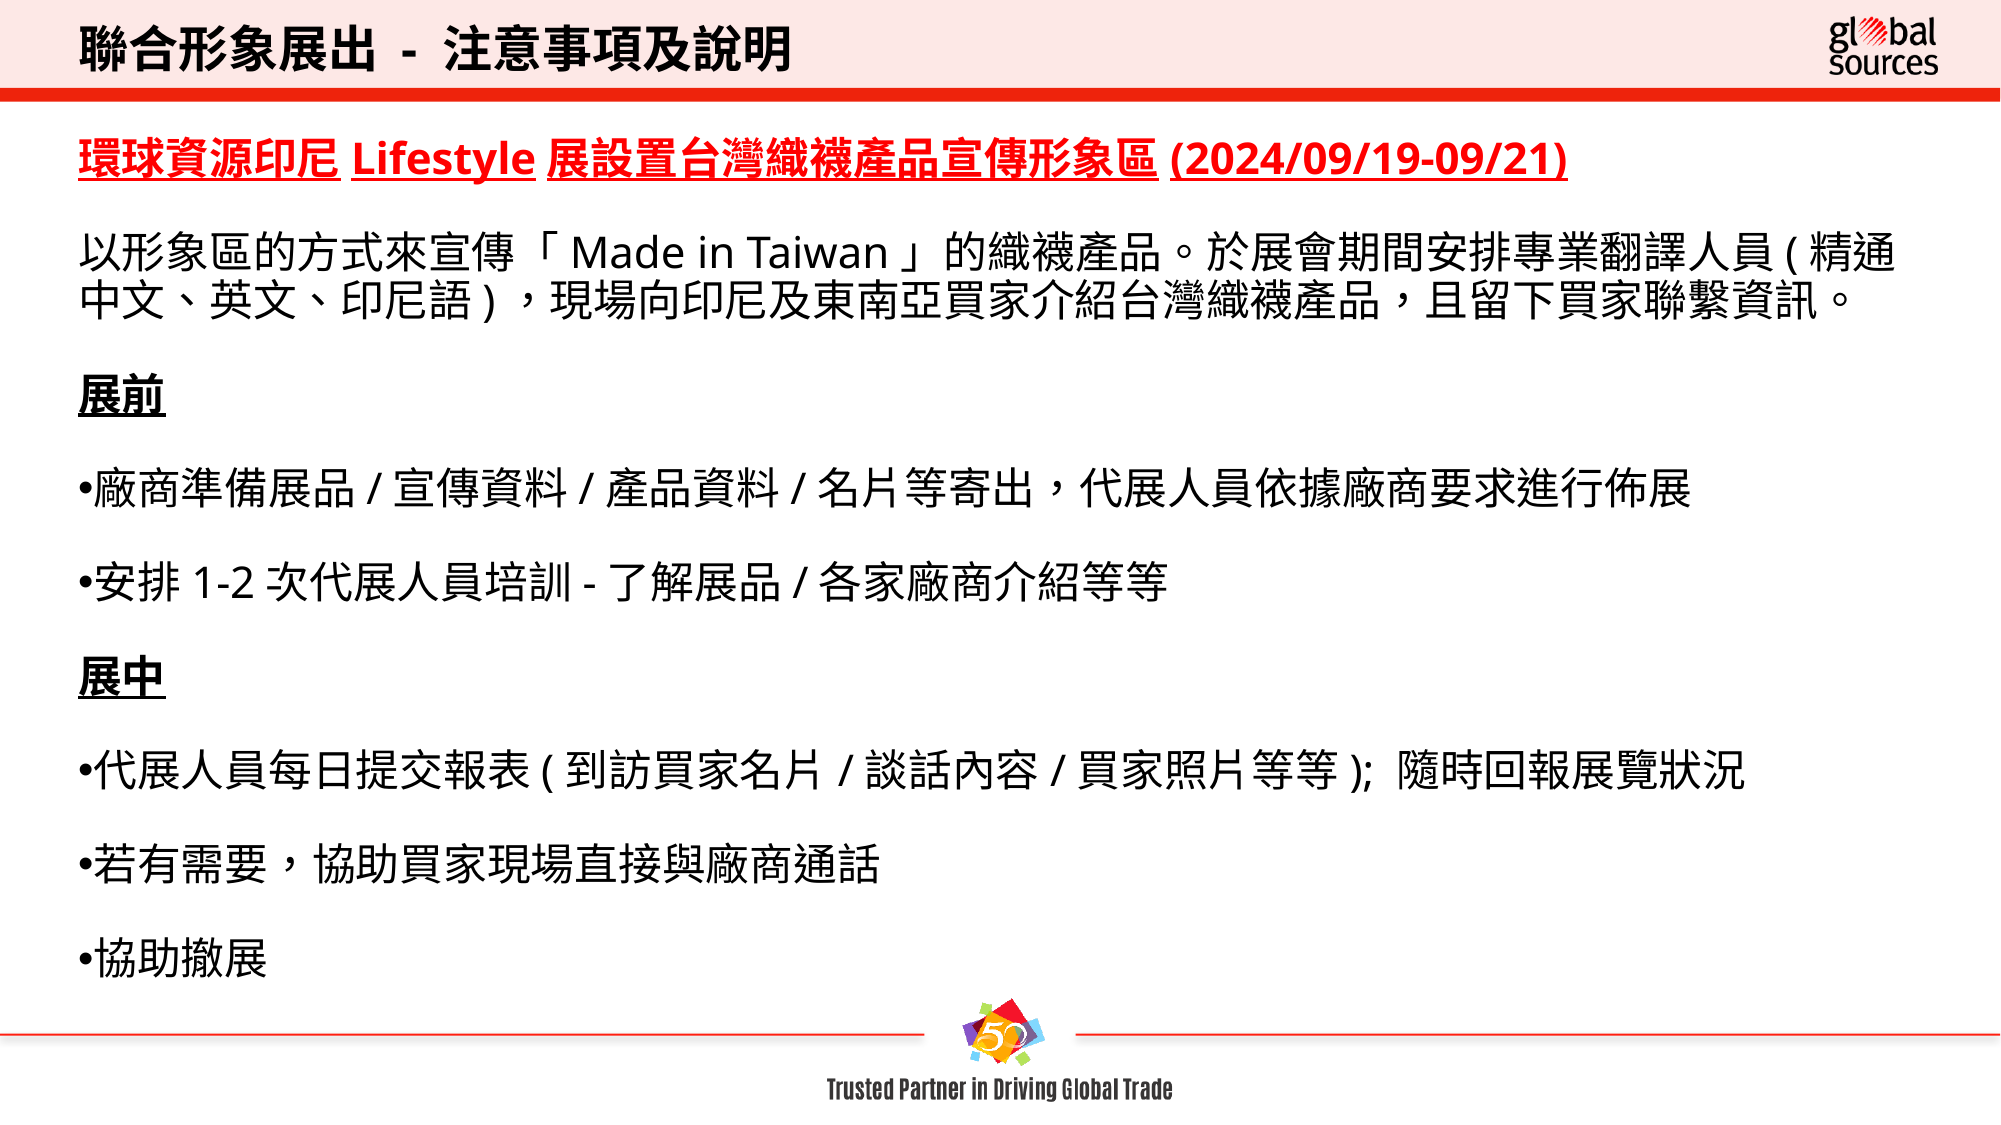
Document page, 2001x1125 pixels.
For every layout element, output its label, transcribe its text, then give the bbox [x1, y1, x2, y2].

picture [827, 1086, 1173, 1107]
list 聯合形象展出 - 注意事項及說明 [63, 11, 1575, 83]
text_box 環球資源印尼Lifestyle展設置台灣織襪產品宣傳形象區(2024/09/19-09/21) 以形象區的方式來宣傳「Made in Taiwan」的織襪產品。於展會期間安排專業翻譯人員(精通中文、英文、印尼語)，現場向印尼及東南亞買家介紹台灣織襪產品，且留下買家聯繫資訊。 展前 廠商準備展品/宣傳資料/產品資料/名片等寄出，代展人員依據廠商要求進行佈展 安排1-2次代展人員培訓-了解展品/各家廠商介紹等等 展中 代展人員每日提交報表(到訪買家名片/談話內容/買家照片等等); 隨時回報展覽狀況 若有需要，協助買家現場直接與廠商通話 協助撤展 [63, 129, 1947, 1086]
picture [1829, 16, 1938, 75]
